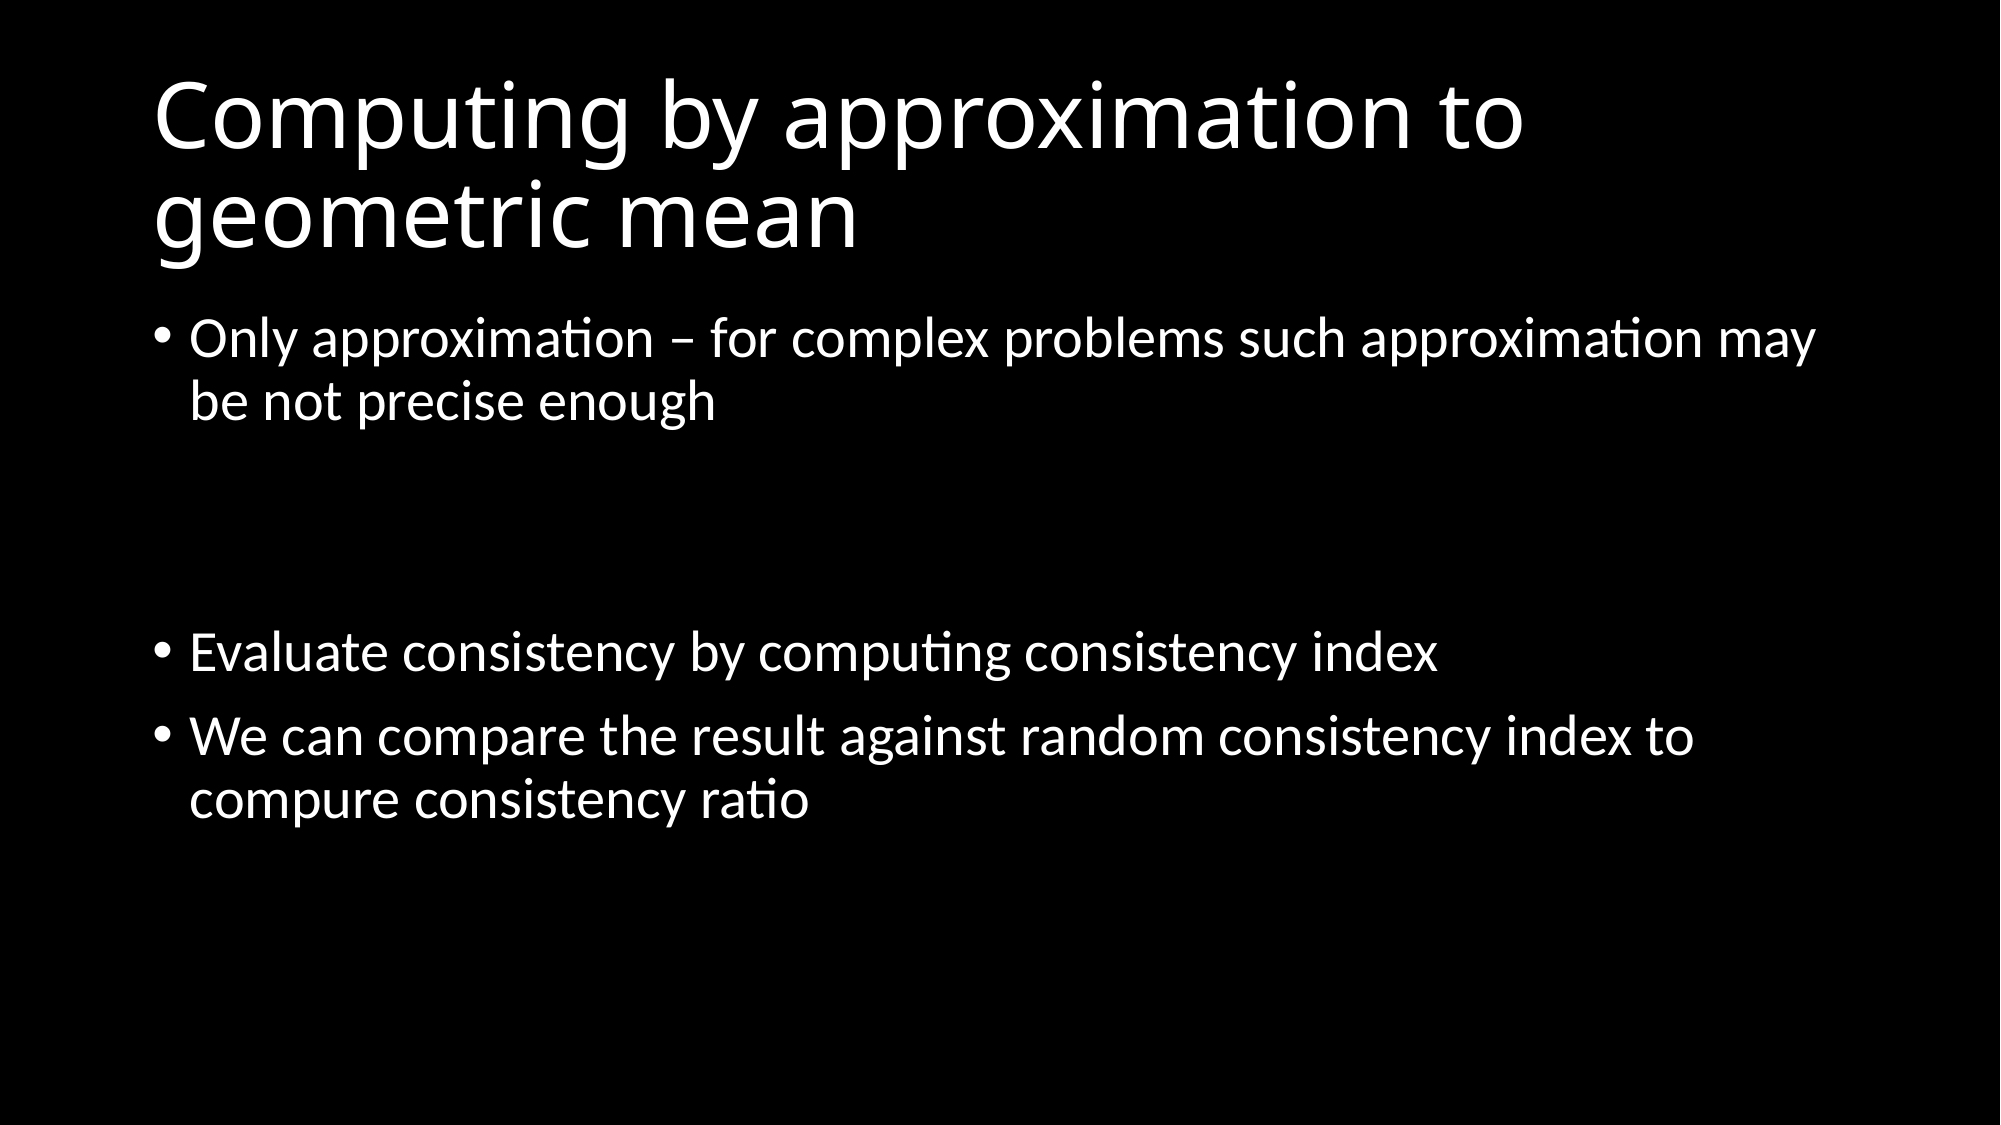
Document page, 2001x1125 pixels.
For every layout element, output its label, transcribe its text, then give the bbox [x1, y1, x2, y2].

list Only approximation – for complex problems such approximation may be not precise enough Evaluate consistency by computing consistency index We can compare the result against random consistency index to compure consistency ratio [137, 299, 1863, 1014]
title Computing by approximation to geometric mean [137, 59, 1863, 278]
